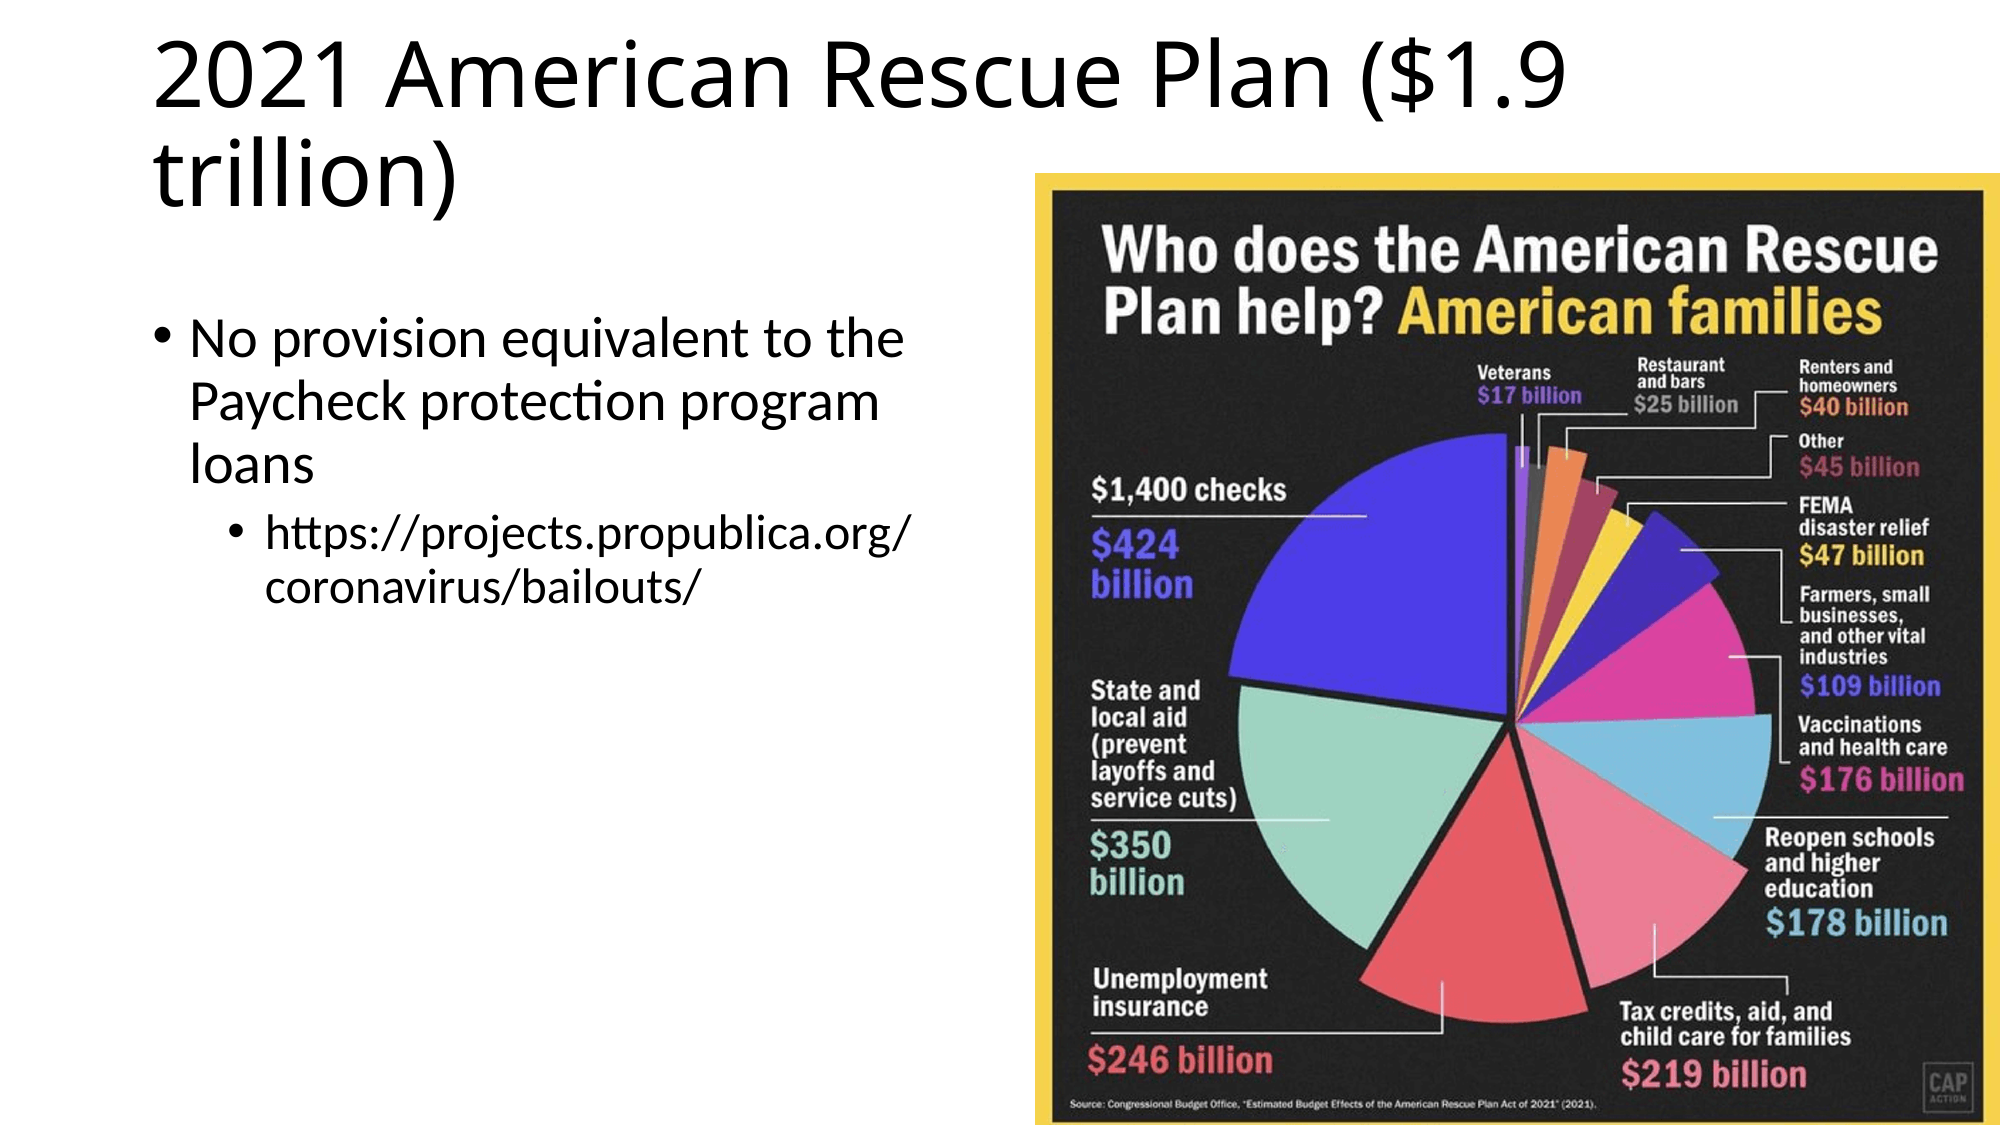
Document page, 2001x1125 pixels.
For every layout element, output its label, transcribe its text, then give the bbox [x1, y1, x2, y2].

picture [1035, 173, 2000, 1125]
list No provision equivalent to the Paycheck protection program loans https://projects.propublica.org/coronavirus/bailouts/ [137, 299, 1010, 1014]
title 2021 American Rescue Plan ($1.9 trillion) [137, 19, 1863, 237]
